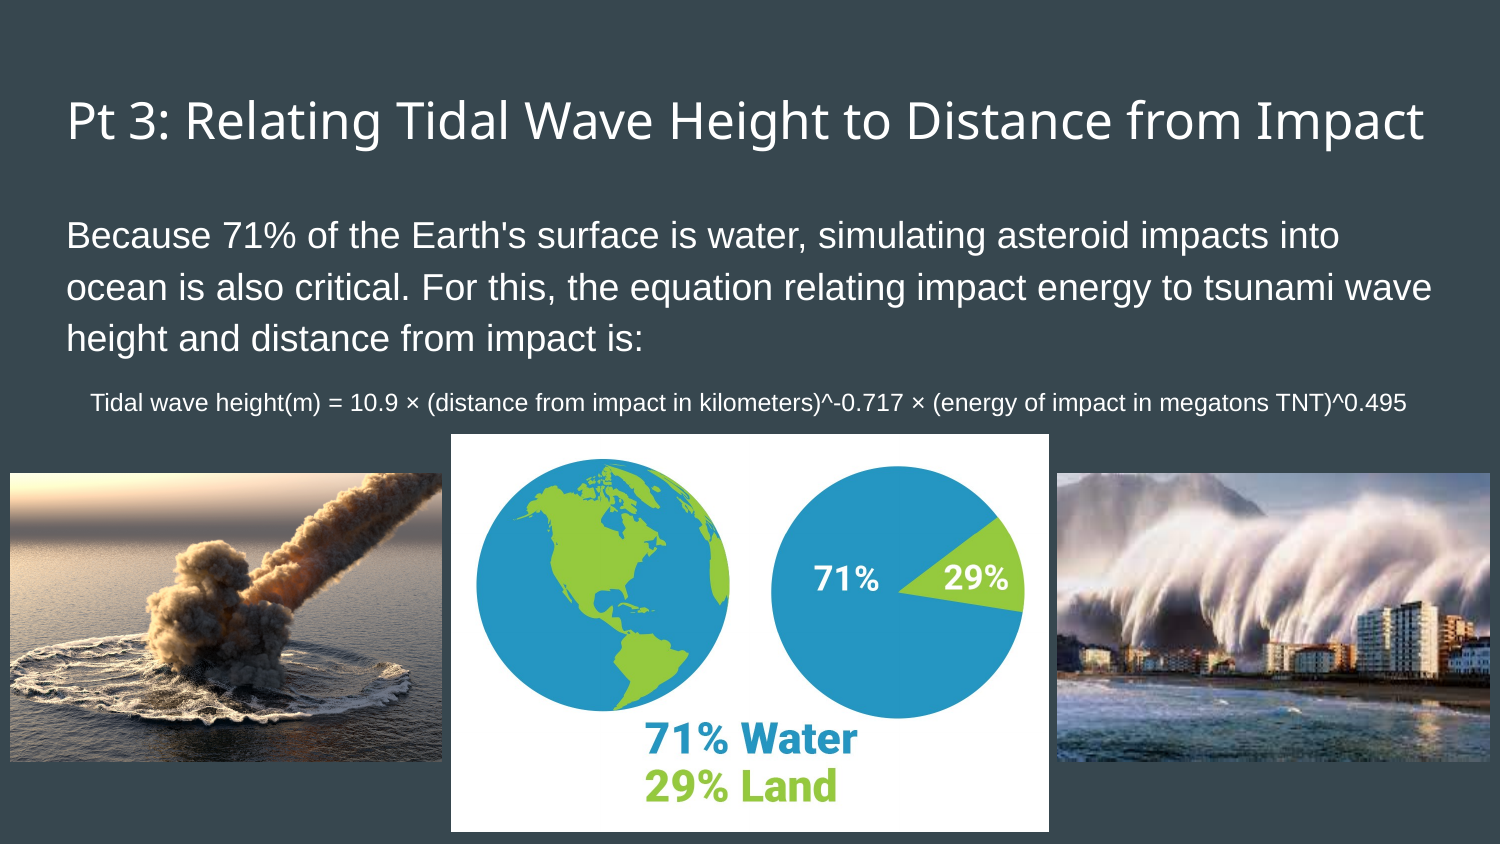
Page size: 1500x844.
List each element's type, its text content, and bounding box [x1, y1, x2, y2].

picture [1057, 473, 1490, 762]
list Because 71% of the Earth's surface is water, simulating asteroid impacts into ocean is also critical. For this, the equation relating impact energy to tsunami wave height and distance from impact is: Tidal wave height(m) = 10.9 × (distance from impact in kilometers)^-0.717 × (energy of impact in megatons TNT)^0.495 [51, 189, 1449, 475]
title Pt 3: Relating Tidal Wave Height to Distance from Impact [51, 72, 1449, 167]
picture [451, 434, 1049, 833]
picture [10, 473, 443, 762]
